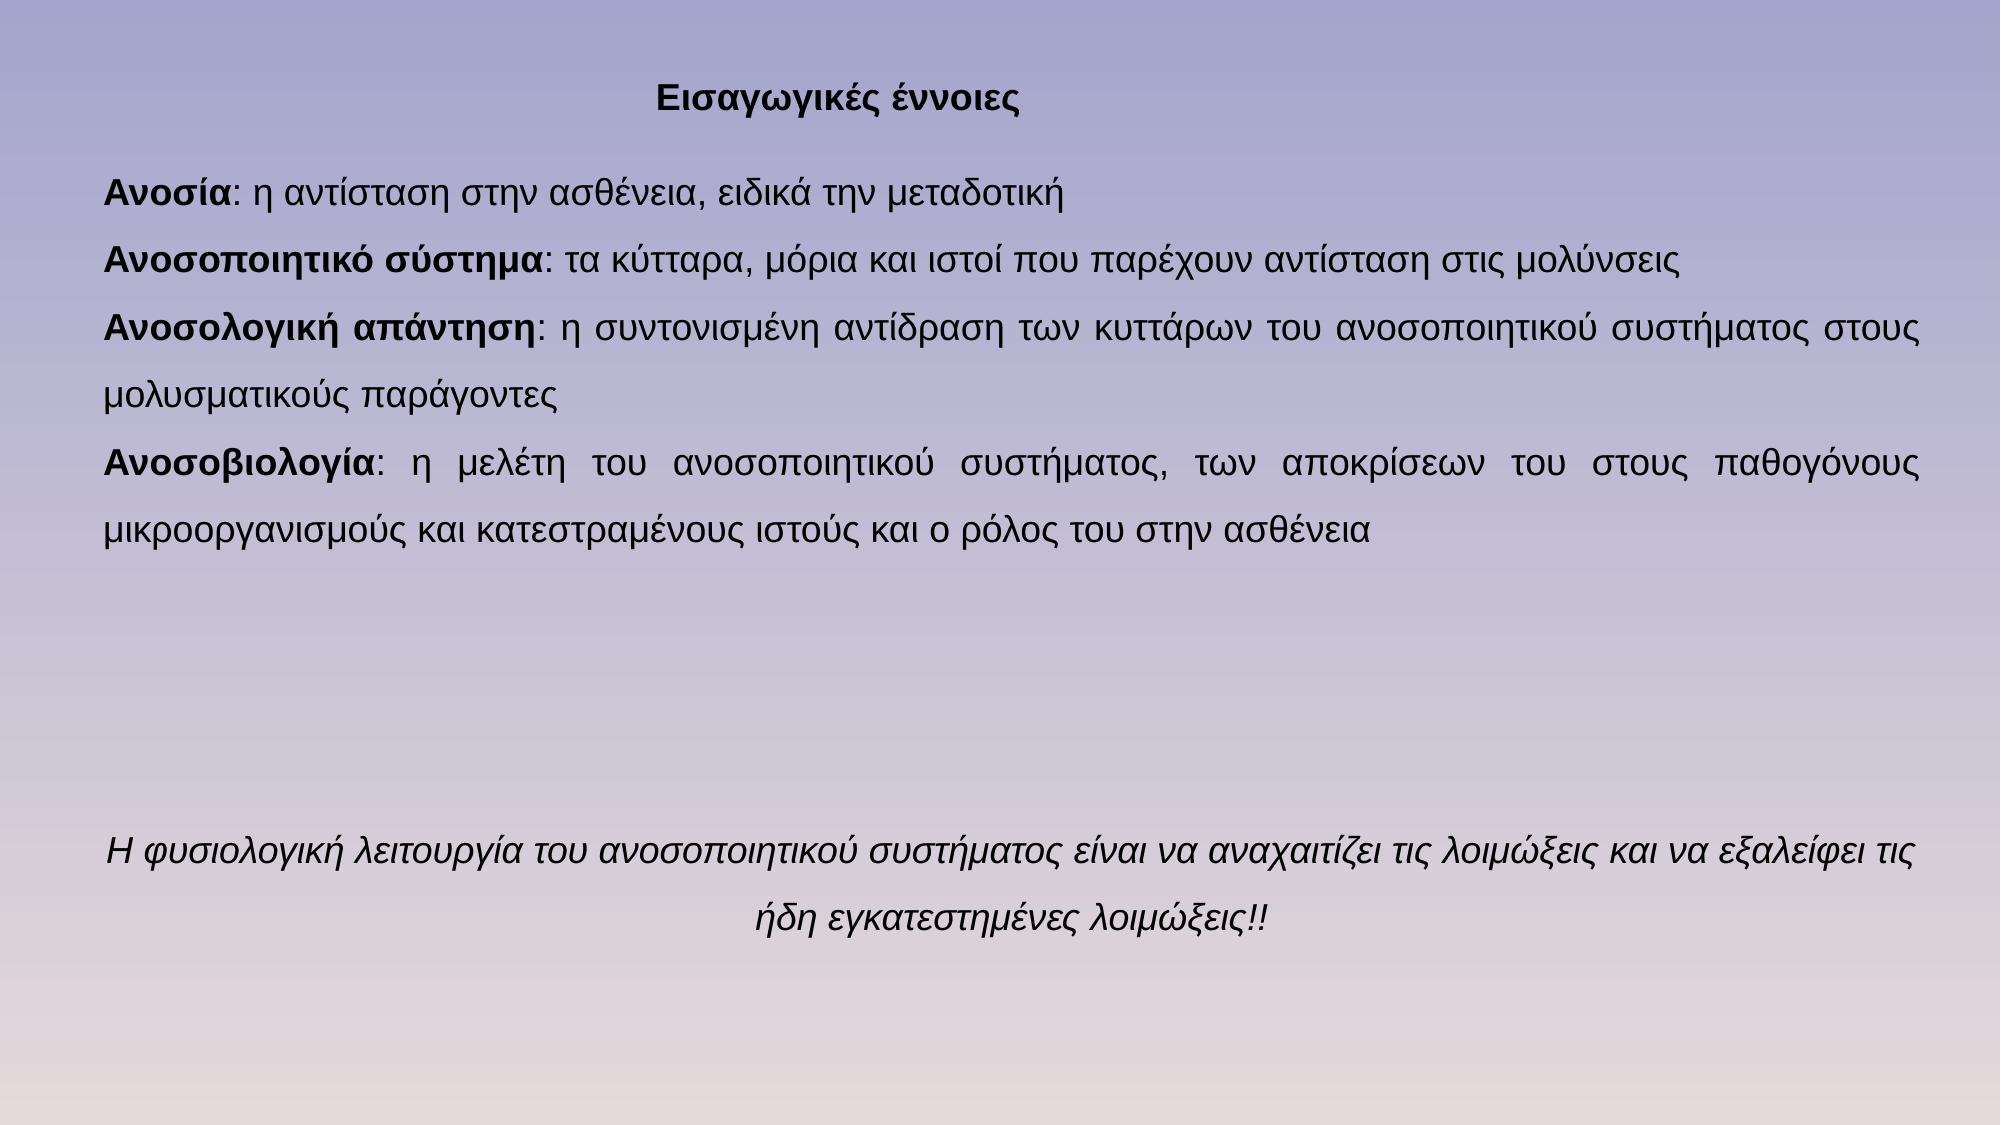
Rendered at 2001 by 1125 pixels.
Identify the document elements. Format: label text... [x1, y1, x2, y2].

text_box Η φυσιολογική λειτουργία του ανοσοποιητικού συστήματος είναι να αναχαιτίζει τις λοιμώξεις και να εξαλείφει τις ήδη εγκατεστημένες λοιμώξεις!! [88, 795, 1936, 946]
text_box Εισαγωγικές έννοιες [641, 65, 1068, 125]
text_box Ανοσία: η αντίσταση στην ασθένεια, ειδικά την μεταδοτική Ανοσοποιητικό σύστημα: τα κύτταρα, μόρια και ιστοί που παρέχουν αντίσταση στις μολύνσεις Ανοσολογική απάντηση: η συντονισμένη αντίδραση των κυττάρων του ανοσοποιητικού συστήματος στους μολυσματικούς παράγοντες Ανοσοβιολογία: η μελέτη του ανοσοποιητικού συστήματος, των αποκρίσεων του στους παθογόνους μικροοργανισμούς και κατεστραμένους ιστούς και ο ρόλος του στην ασθένεια [88, 138, 1936, 558]
